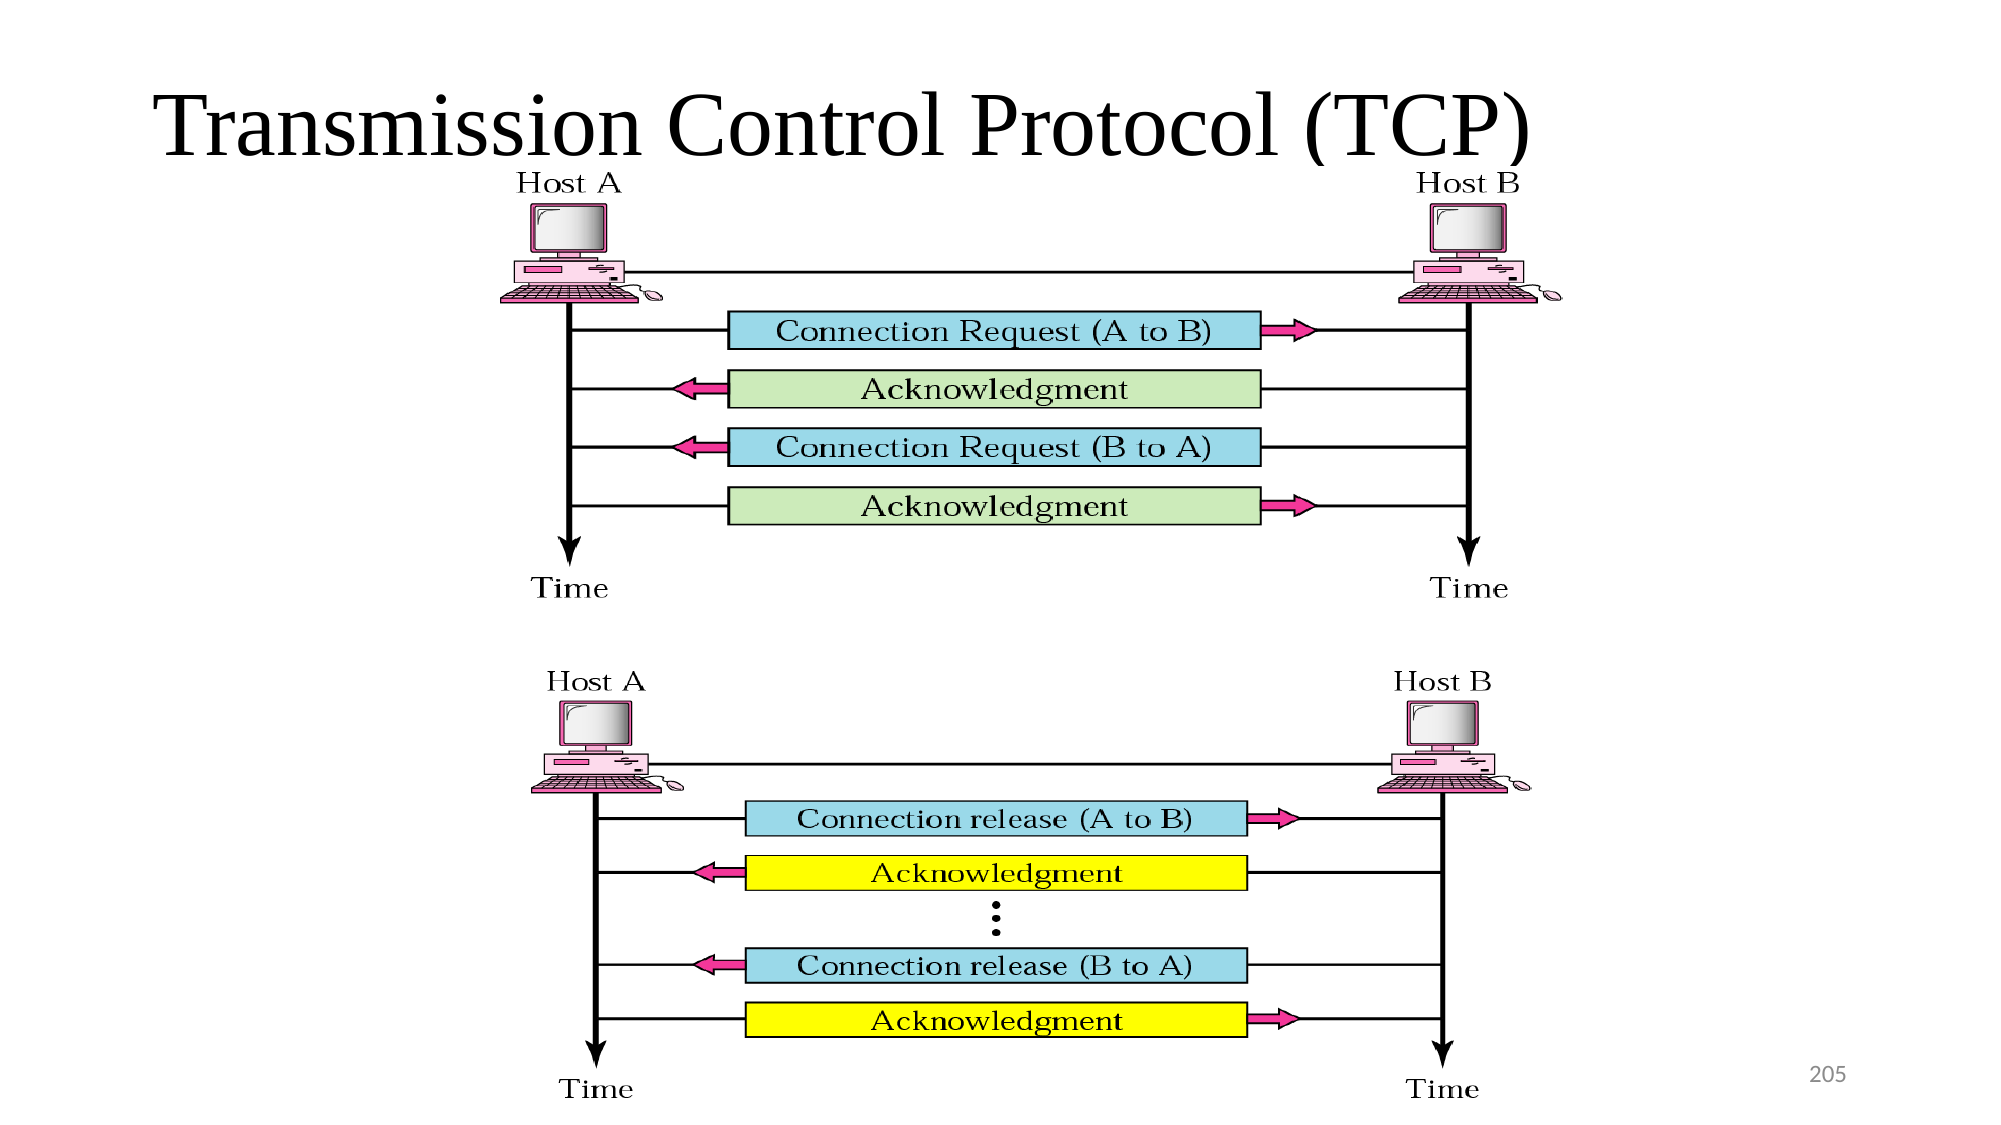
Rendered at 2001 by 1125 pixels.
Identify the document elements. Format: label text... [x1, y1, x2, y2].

picture [531, 666, 1532, 1105]
slide_number 205 [1532, 1042, 1863, 1103]
title Transmission Control Protocol (TCP) [137, 59, 1863, 192]
picture [499, 166, 1563, 606]
